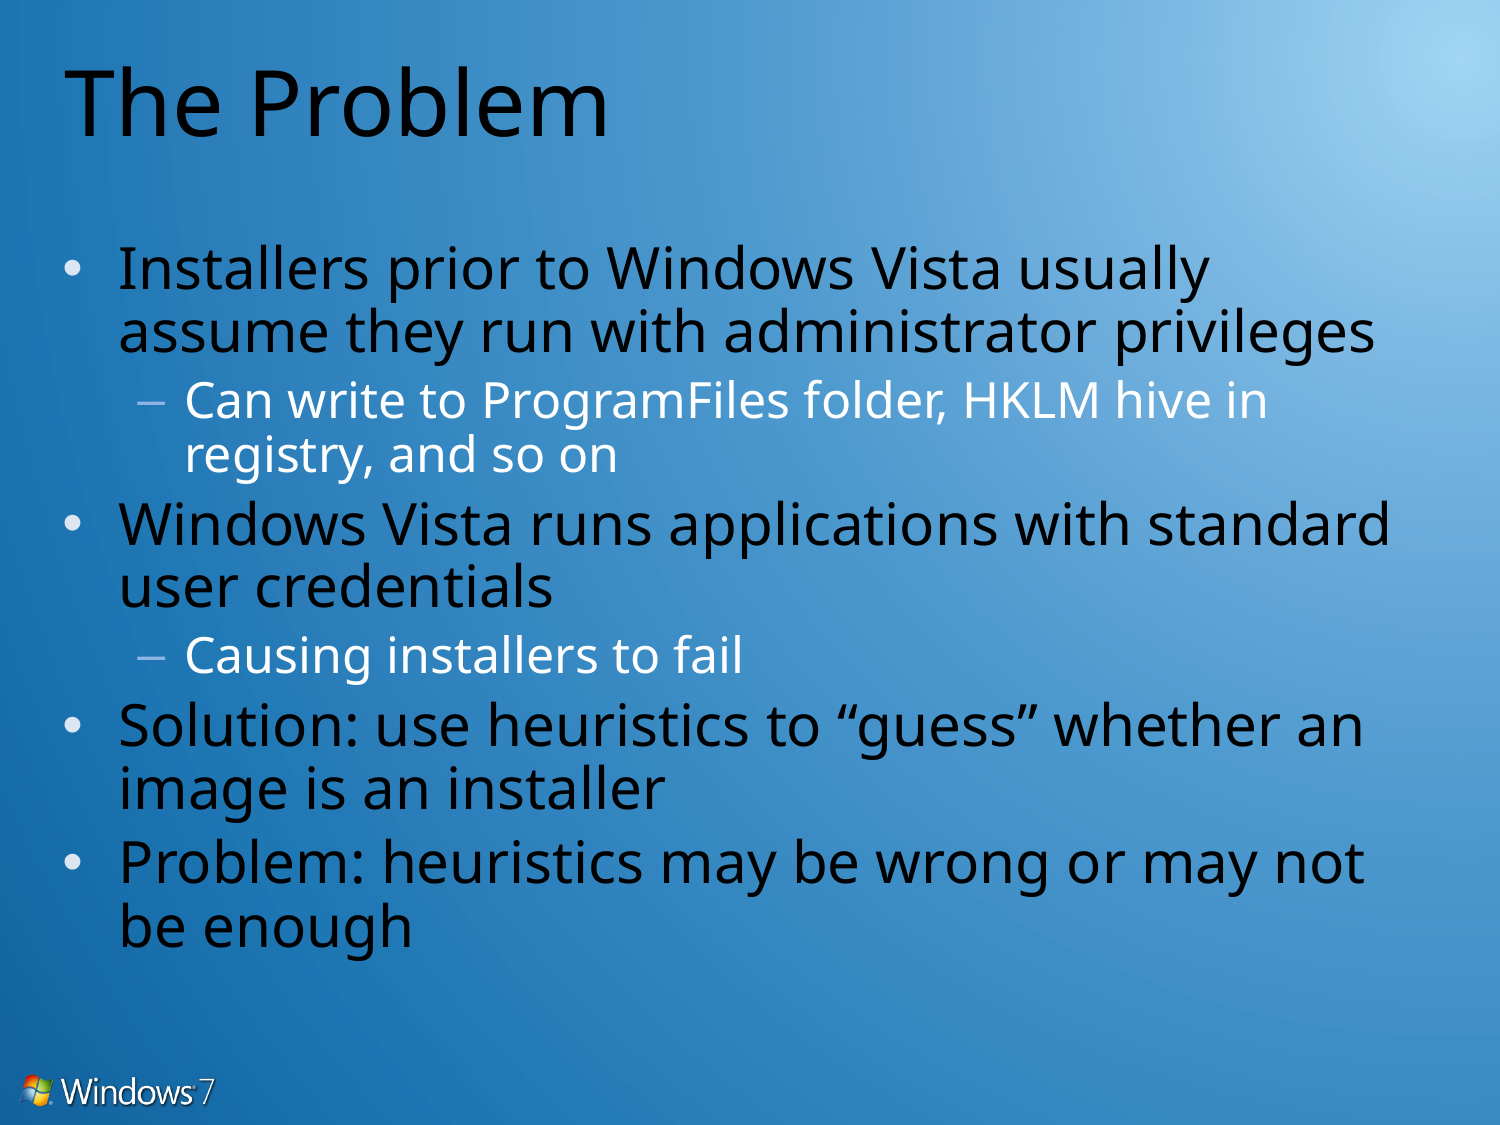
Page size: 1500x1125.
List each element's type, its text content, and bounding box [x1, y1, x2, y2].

title The Problem [64, 37, 1428, 164]
picture [0, 0, 1500, 1125]
list Installers prior to Windows Vista usually assume they run with administrator privileges Can write to ProgramFiles folder, HKLM hive in registry, and so on Windows Vista runs applications with standard user credentials Causing installers to fail Solution: use heuristics to “guess” whether an image is an installer Problem: heuristics may be wrong or may not be enough [62, 231, 1438, 1007]
